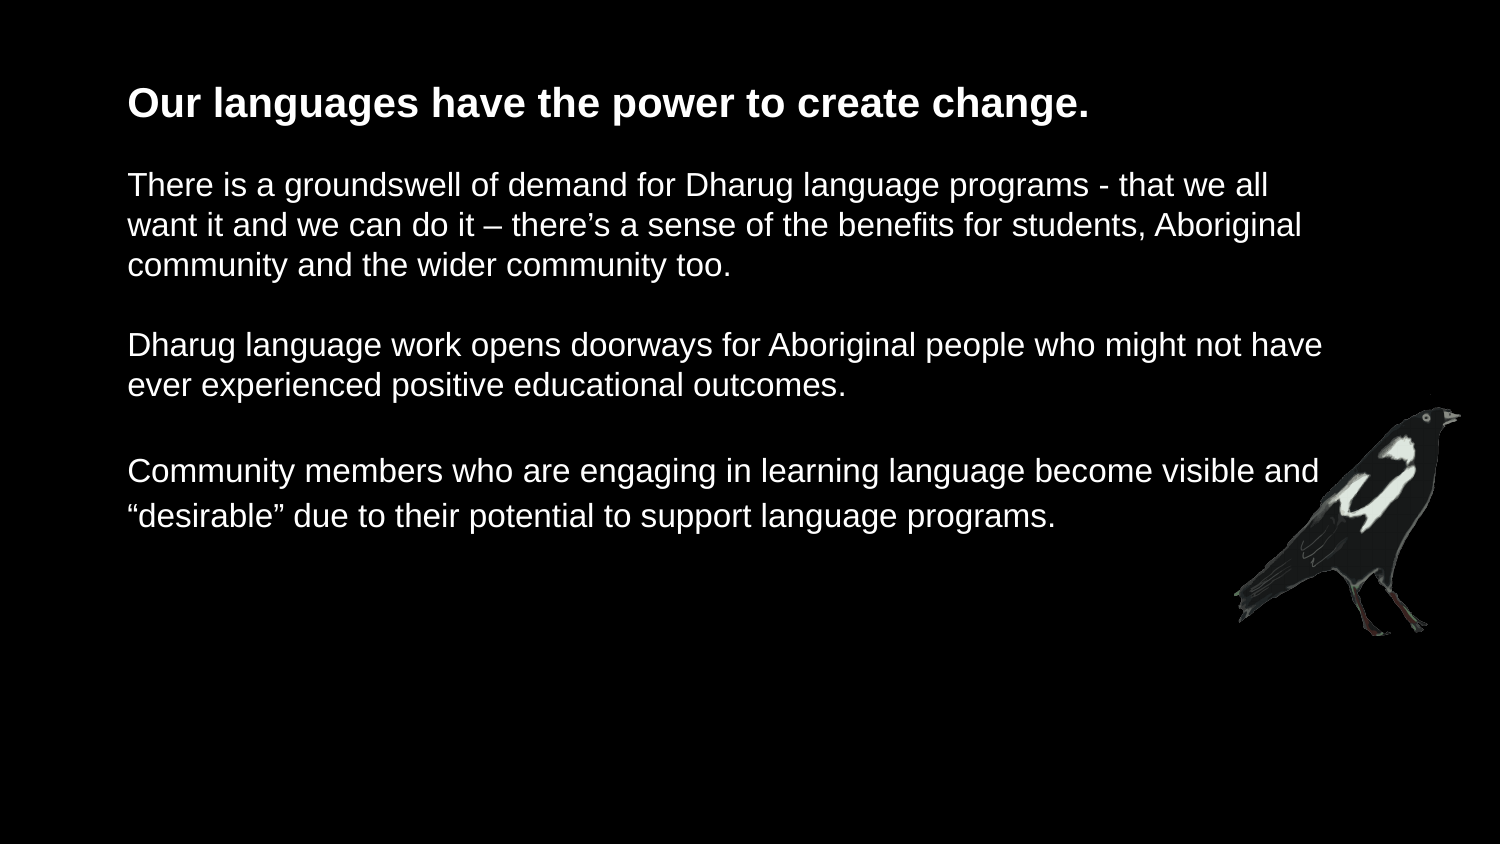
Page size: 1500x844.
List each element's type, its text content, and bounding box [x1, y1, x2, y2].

text_box Our languages have the power to create change. There is a groundswell of demand for Dharug language programs - that we all want it and we can do it – there’s a sense of the benefits for students, Aboriginal community and the wider community too. Dharug language work opens doorways for Aboriginal people who might not have ever experienced positive educational outcomes. Community members who are engaging in learning language become visible and “desirable” due to their potential to support language programs. [112, 60, 1366, 622]
picture [1233, 394, 1461, 636]
